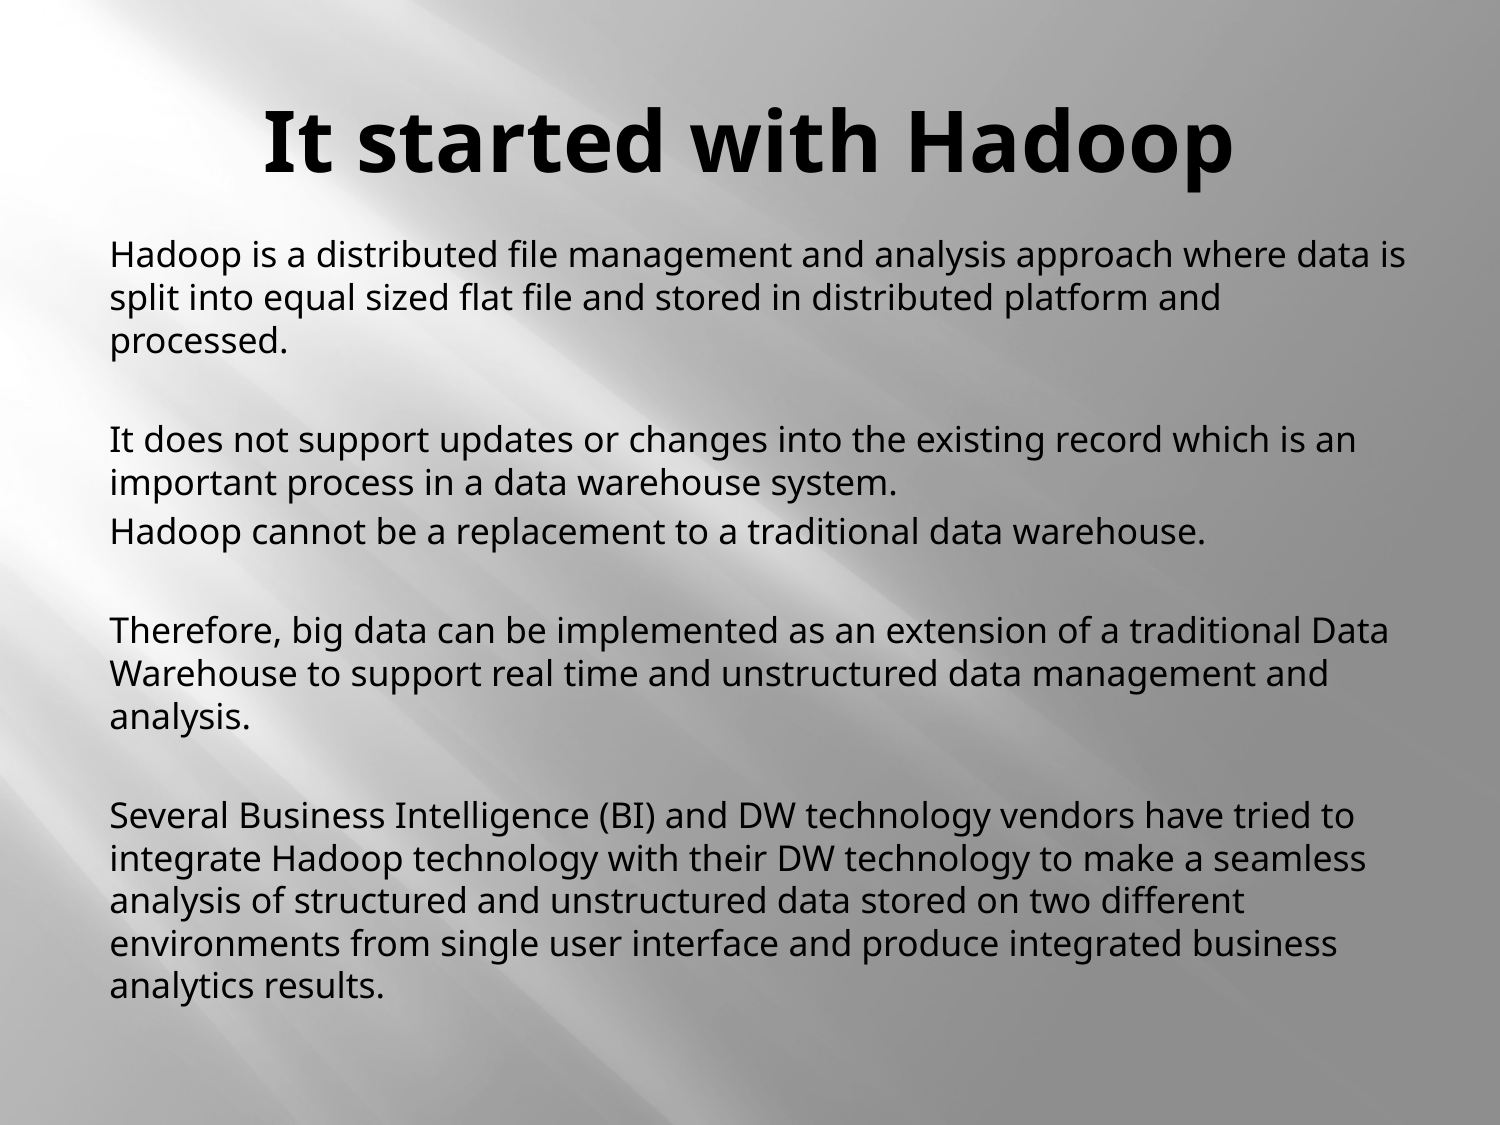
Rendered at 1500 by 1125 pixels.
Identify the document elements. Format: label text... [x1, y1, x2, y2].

title It started with Hadoop [75, 45, 1425, 224]
list Hadoop is a distributed file management and analysis approach where data is split into equal sized flat file and stored in distributed platform and processed. It does not support updates or changes into the existing record which is an important process in a data warehouse system. Hadoop cannot be a replacement to a traditional data warehouse. Therefore, big data can be implemented as an extension of a traditional Data Warehouse to support real time and unstructured data management and analysis. Several Business Intelligence (BI) and DW technology vendors have tried to integrate Hadoop technology with their DW technology to make a seamless analysis of structured and unstructured data stored on two different environments from single user interface and produce integrated business analytics results. [75, 224, 1425, 1025]
